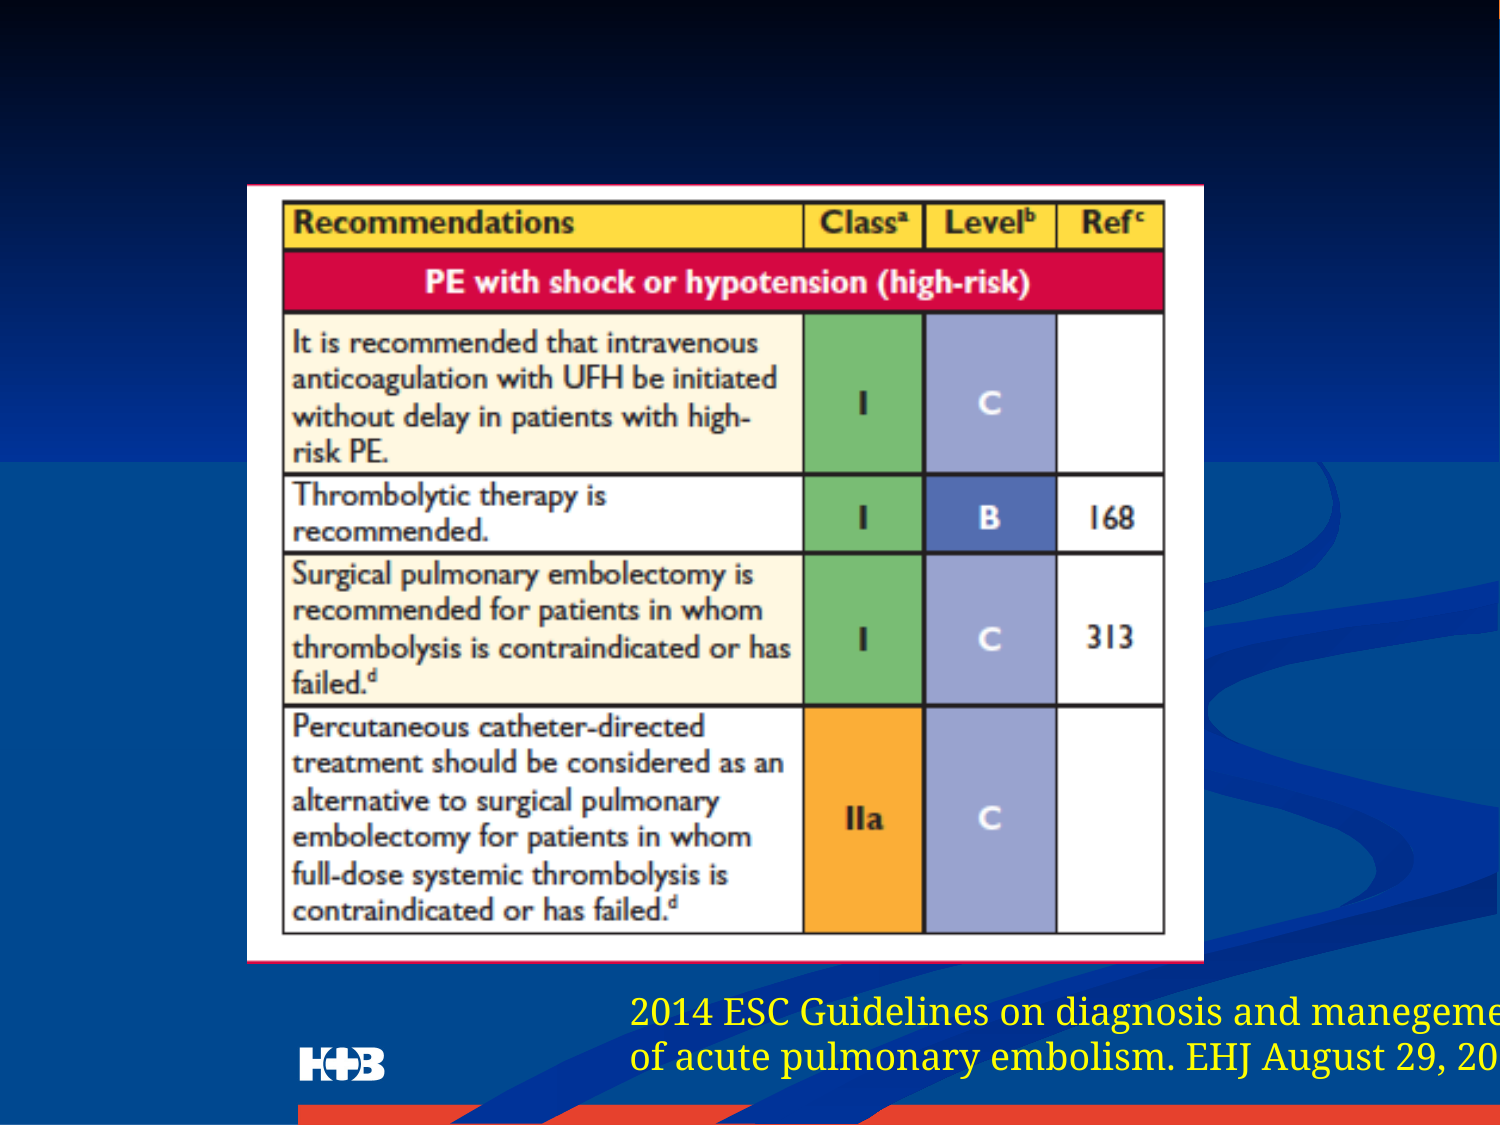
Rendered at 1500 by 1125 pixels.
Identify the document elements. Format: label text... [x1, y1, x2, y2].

picture [0, 0, 1500, 1125]
text_box 2014 ESC Guidelines on diagnosis and manegement of acute pulmonary embolism. EHJ August 29, 2014 [614, 981, 1500, 1086]
